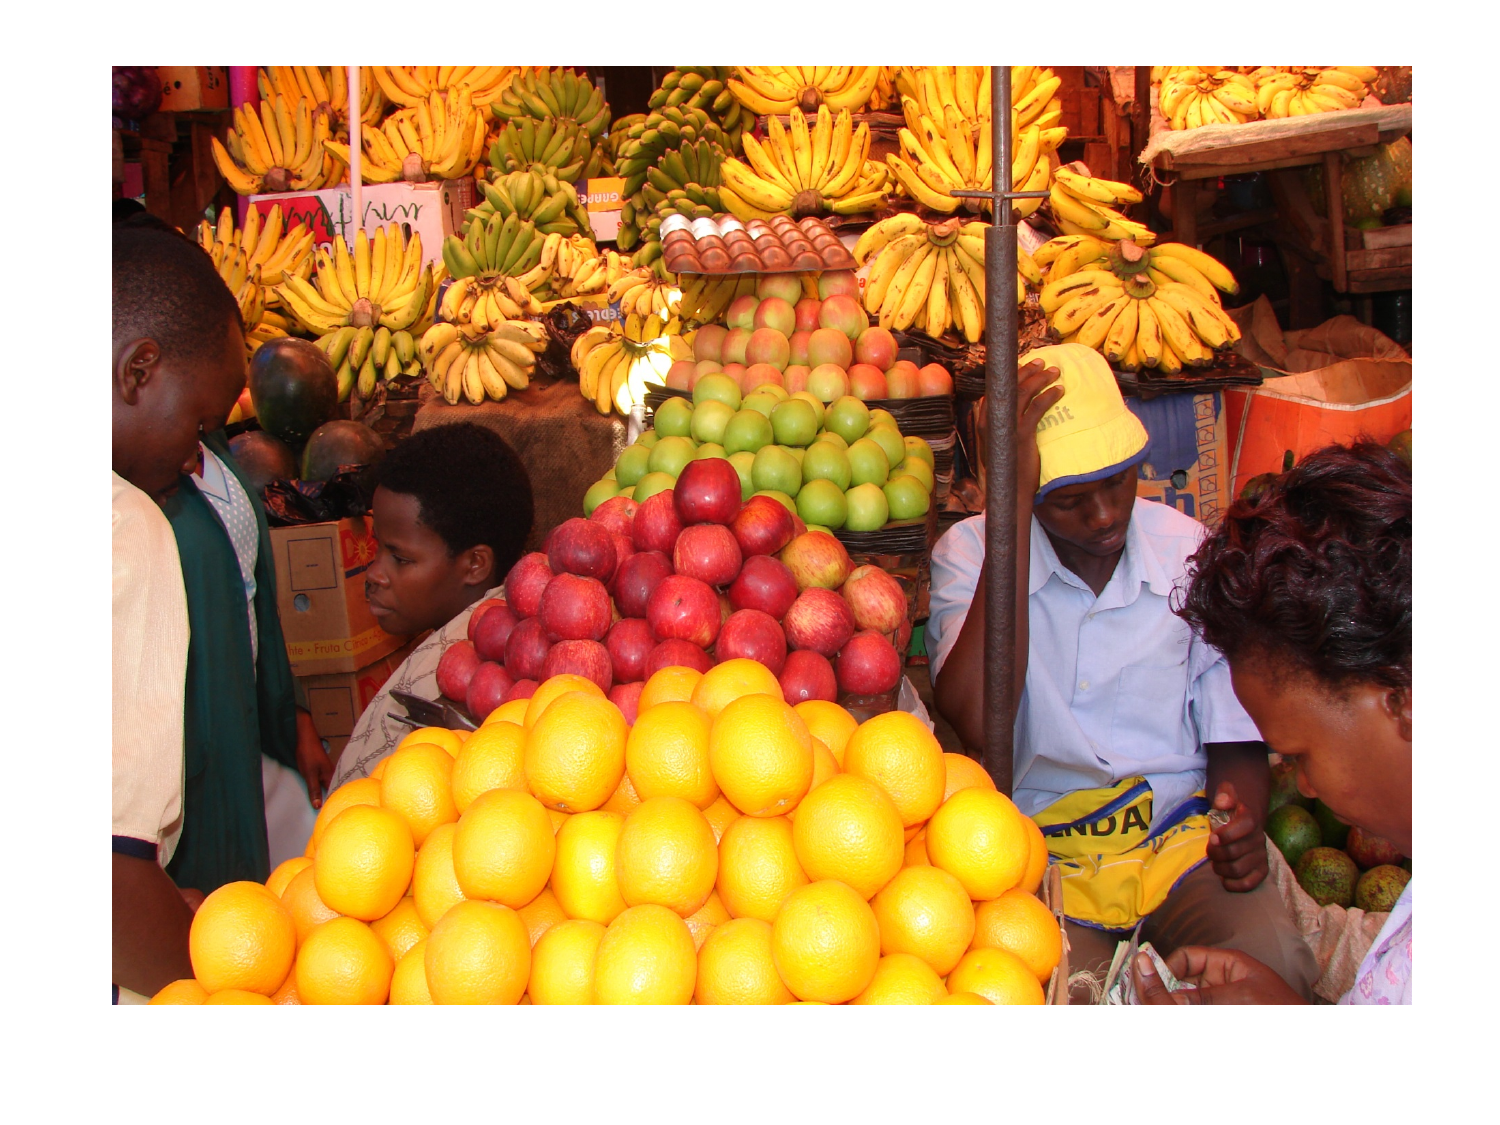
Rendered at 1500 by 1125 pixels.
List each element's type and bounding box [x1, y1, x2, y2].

list [111, 66, 1412, 1006]
